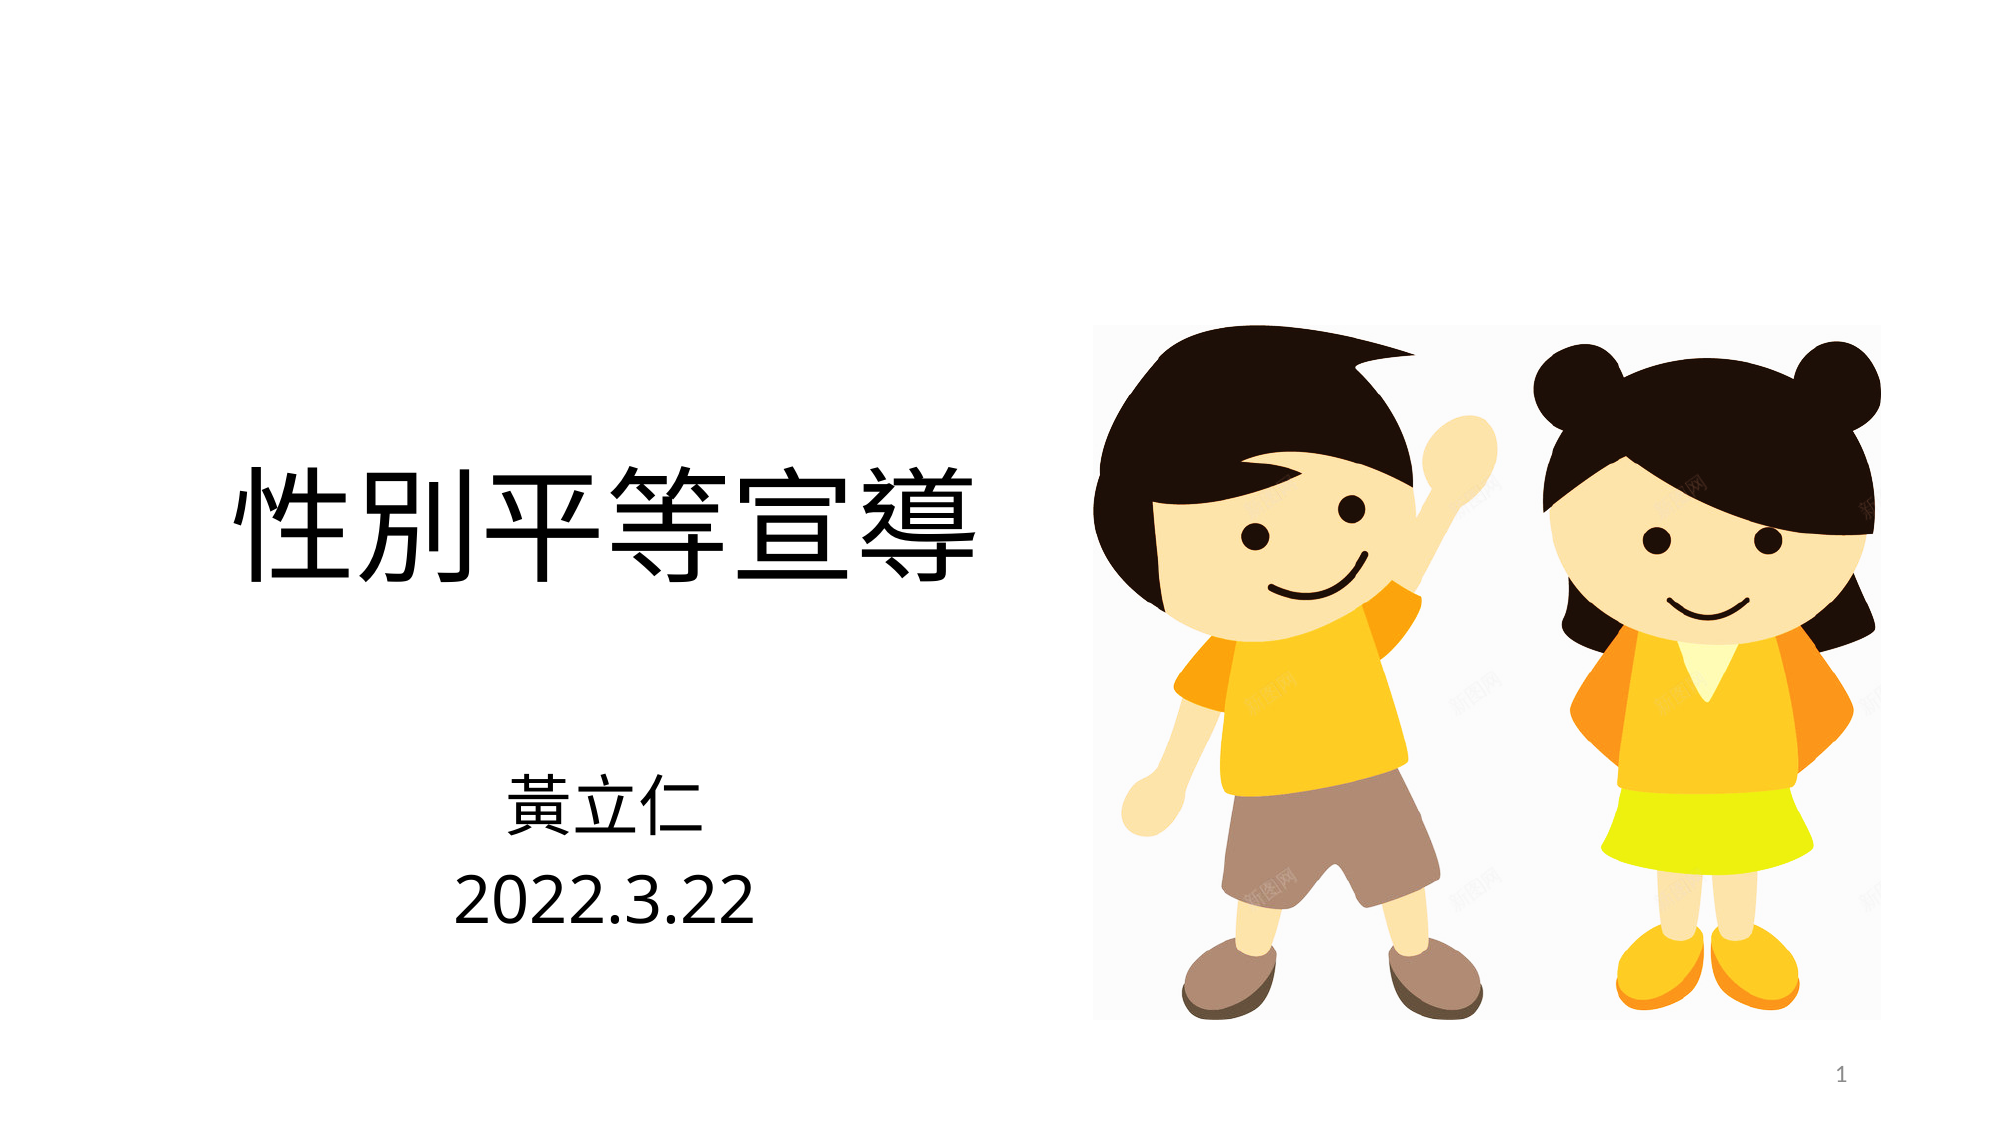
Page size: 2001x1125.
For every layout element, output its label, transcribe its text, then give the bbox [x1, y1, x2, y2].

subtitle 黃立仁 2022.3.22 [238, 765, 973, 1125]
picture [1093, 325, 1881, 1020]
title 性別平等宣導 [148, 214, 1063, 607]
slide_number 1 [1412, 1042, 1863, 1103]
